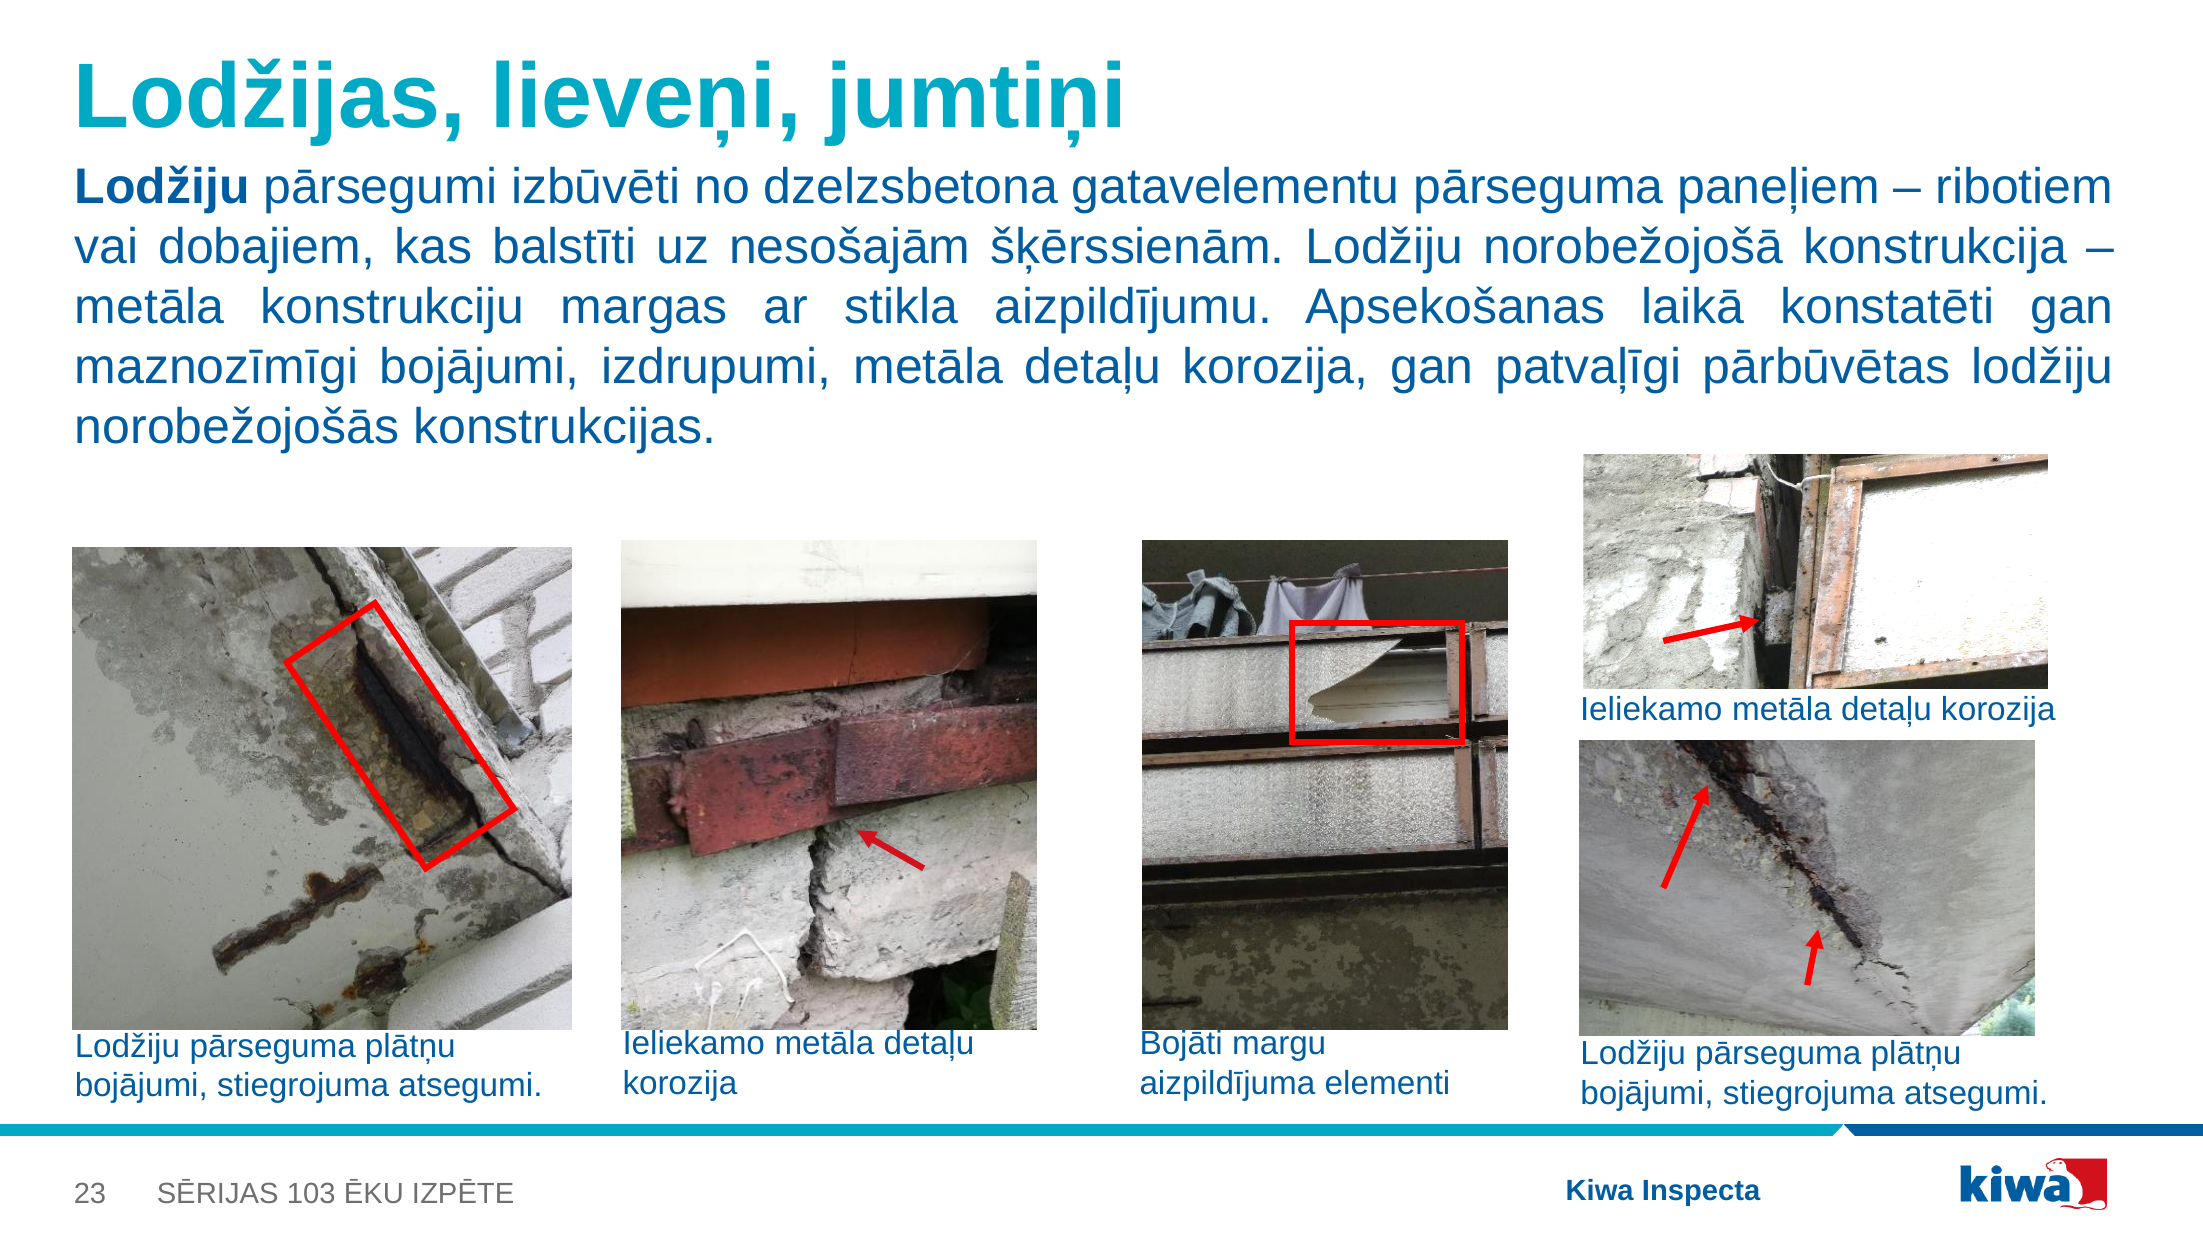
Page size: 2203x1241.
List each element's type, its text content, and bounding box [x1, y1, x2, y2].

text_box Ieliekamo metāla detaļu korozija [607, 1013, 1023, 1109]
slide_number 23 [73, 1158, 133, 1225]
picture [72, 547, 572, 1030]
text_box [1663, 620, 1760, 641]
picture [621, 540, 1037, 1030]
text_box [1807, 929, 1819, 986]
text_box Lodžiju pārseguma plātņu bojājumi, stiegrojuma atsegumi. [1565, 1023, 2100, 1119]
picture [0, 1124, 2203, 1136]
picture [1960, 1158, 2107, 1210]
text_box Lodžiju pārsegumi izbūvēti no dzelzsbetona gatavelementu pārseguma paneļiem – ribotiem vai dobajiem, kas balstīti uz nesošajām šķērssienām. Lodžiju norobežojošā konstrukcija – metāla konstrukciju margas ar stikla aizpildījumu. Apsekošanas laikā konstatēti gan maznozīmīgi bojājumi, izdrupumi, metāla detaļu korozija, gan patvaļīgi pārbūvētas lodžiju norobežojošās konstrukcijas. [60, 146, 2130, 461]
footer SĒRIJAS 103 ĒKU IZPĒTE [156, 1158, 1338, 1225]
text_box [856, 830, 924, 869]
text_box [1663, 784, 1708, 888]
picture [1142, 540, 1508, 1030]
text_box Bojāti margu aizpildījuma elementi [1124, 1013, 1525, 1109]
text_box Lodžiju pārseguma plātņu bojājumi, stiegrojuma atsegumi. [60, 1016, 594, 1111]
picture [1583, 454, 2053, 689]
picture [1579, 740, 2035, 1036]
title Lodžijas, lieveņi, jumtiņi [73, 66, 1610, 146]
text_box Ieliekamo metāla detaļu korozija [1551, 680, 2085, 735]
slide_number Kiwa Inspecta [1565, 1155, 1873, 1222]
